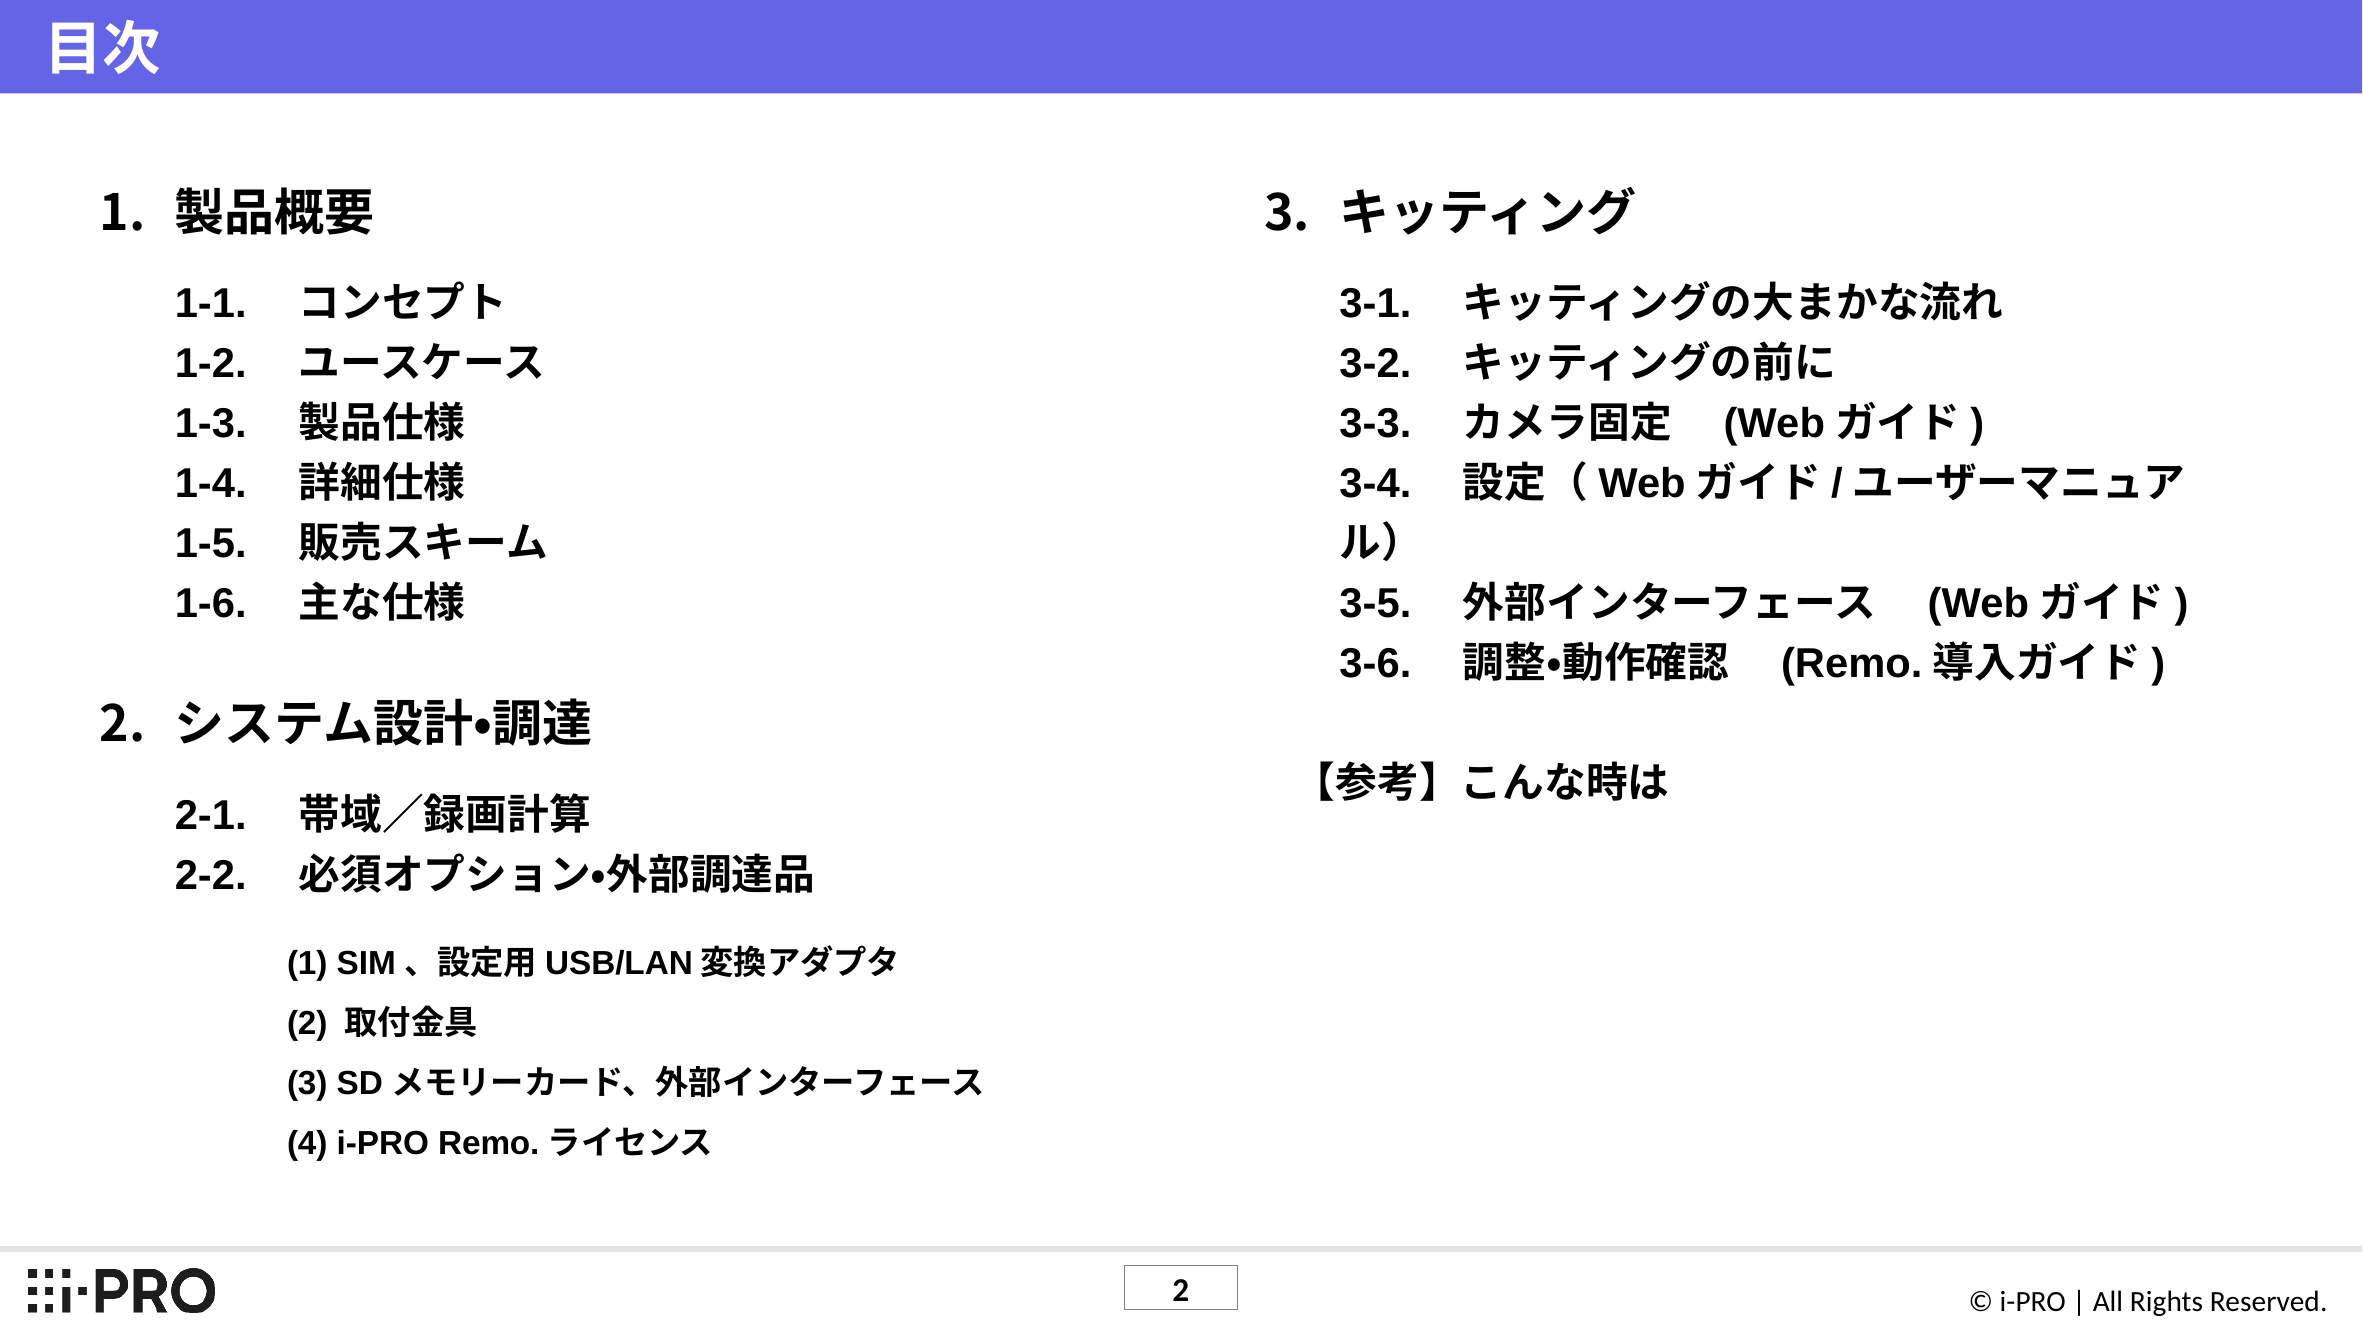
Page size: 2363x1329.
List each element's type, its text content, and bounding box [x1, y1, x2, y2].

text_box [1249, 179, 2278, 748]
picture [28, 1268, 215, 1313]
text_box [85, 179, 1088, 1163]
title 目次 [0, 0, 2363, 92]
